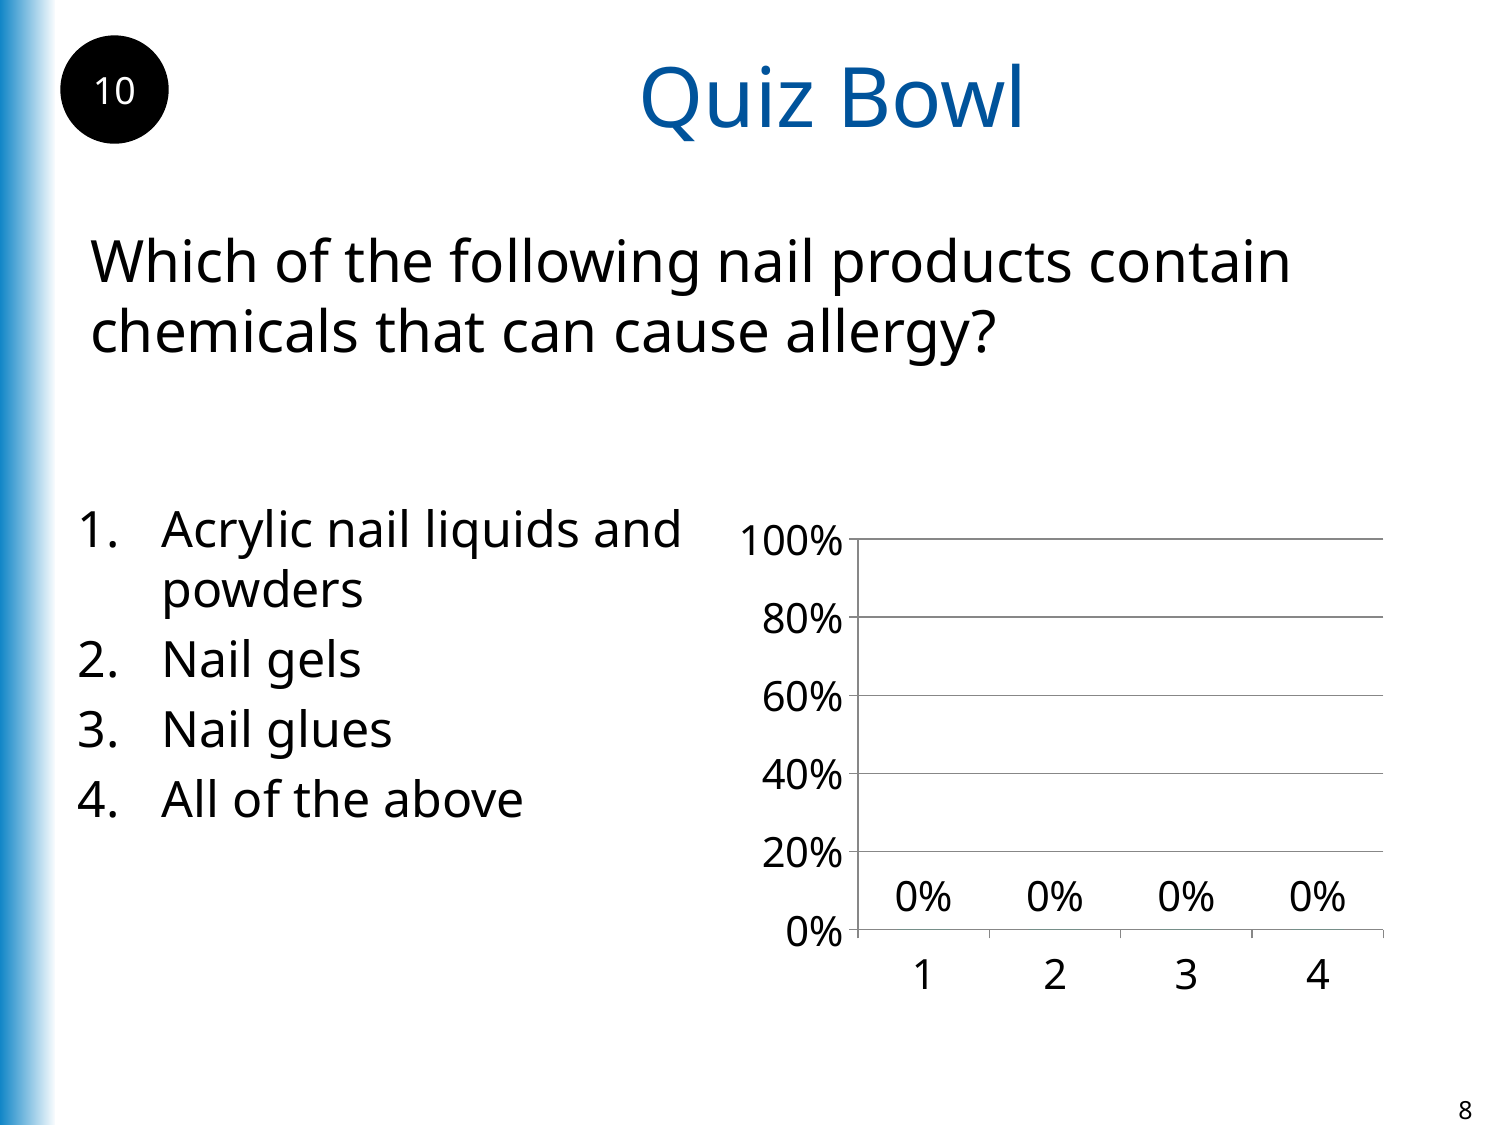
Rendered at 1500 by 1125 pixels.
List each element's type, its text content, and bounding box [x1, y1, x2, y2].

list Which of the following nail products contain chemicals that can cause allergy? [74, 216, 1451, 330]
chart [724, 499, 1398, 1013]
title Quiz Bowl [114, 0, 1500, 188]
text_box 10 [60, 35, 169, 144]
list Acrylic nail liquids and powders Nail gels Nail glues All of the above [62, 489, 735, 1041]
text_box 8 [1412, 1087, 1488, 1125]
